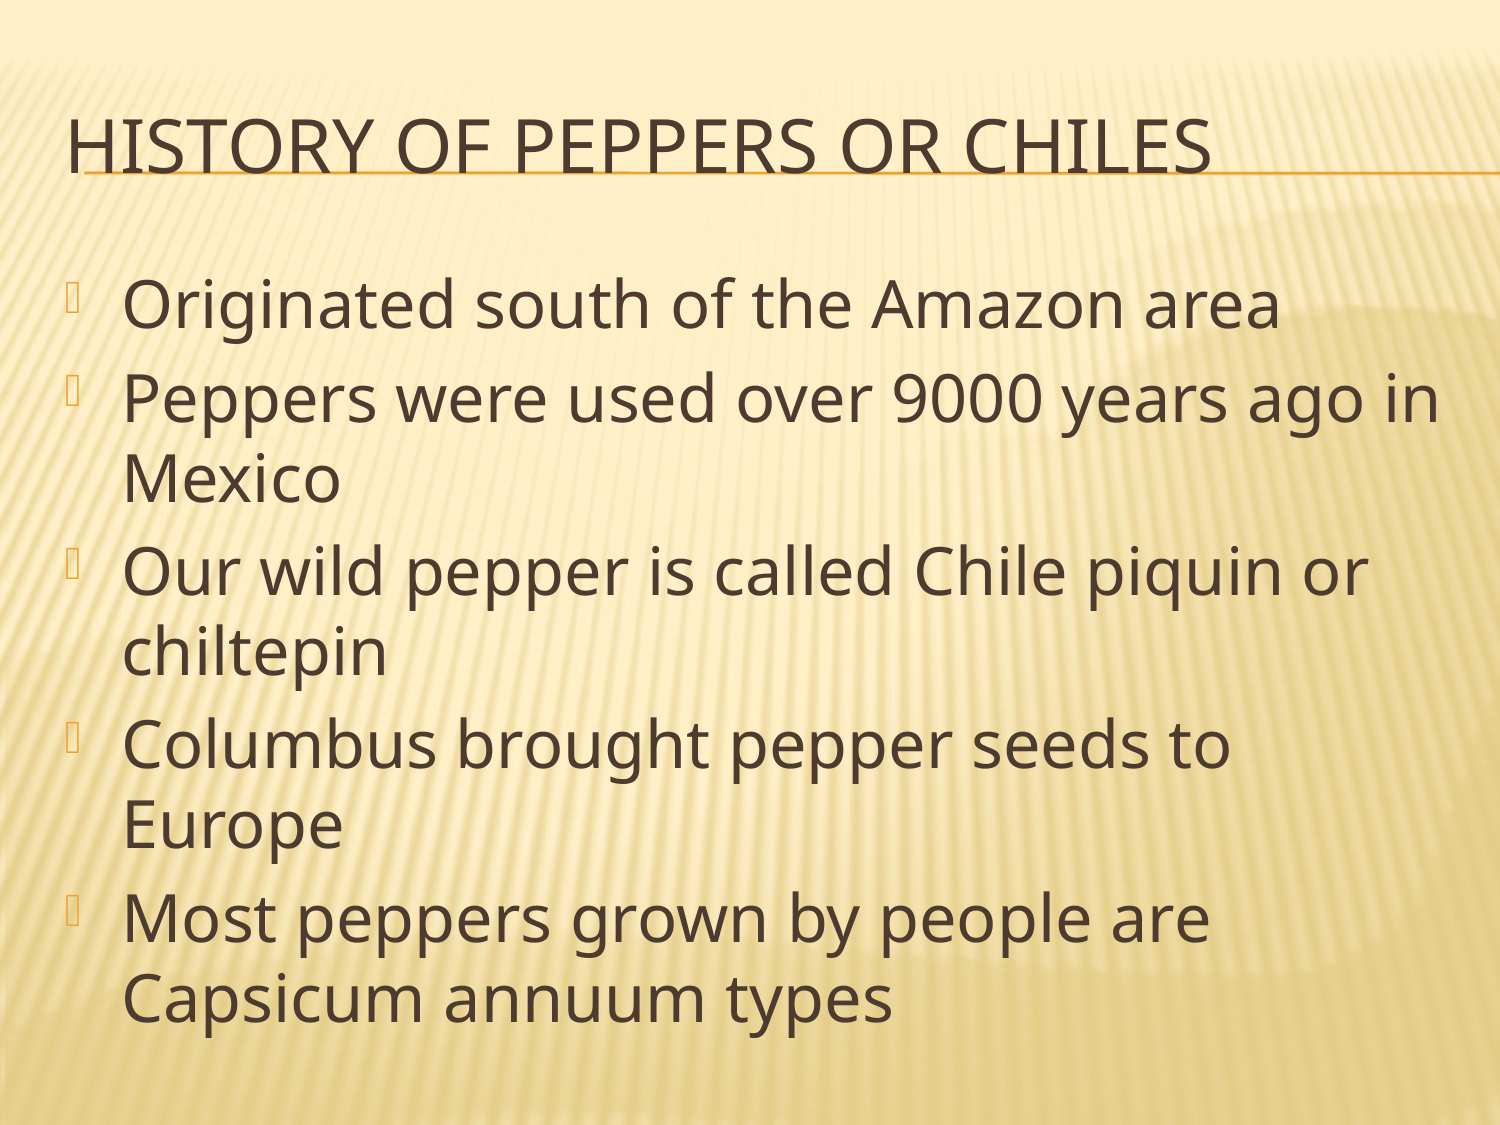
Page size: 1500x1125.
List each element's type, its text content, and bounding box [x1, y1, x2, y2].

list Originated south of the Amazon area Peppers were used over 9000 years ago in Mexico Our wild pepper is called Chile piquin or chiltepin Columbus brought pepper seeds to Europe Most peppers grown by people are Capsicum annuum types [50, 254, 1475, 998]
title History of peppers or chiles [50, 75, 1475, 213]
